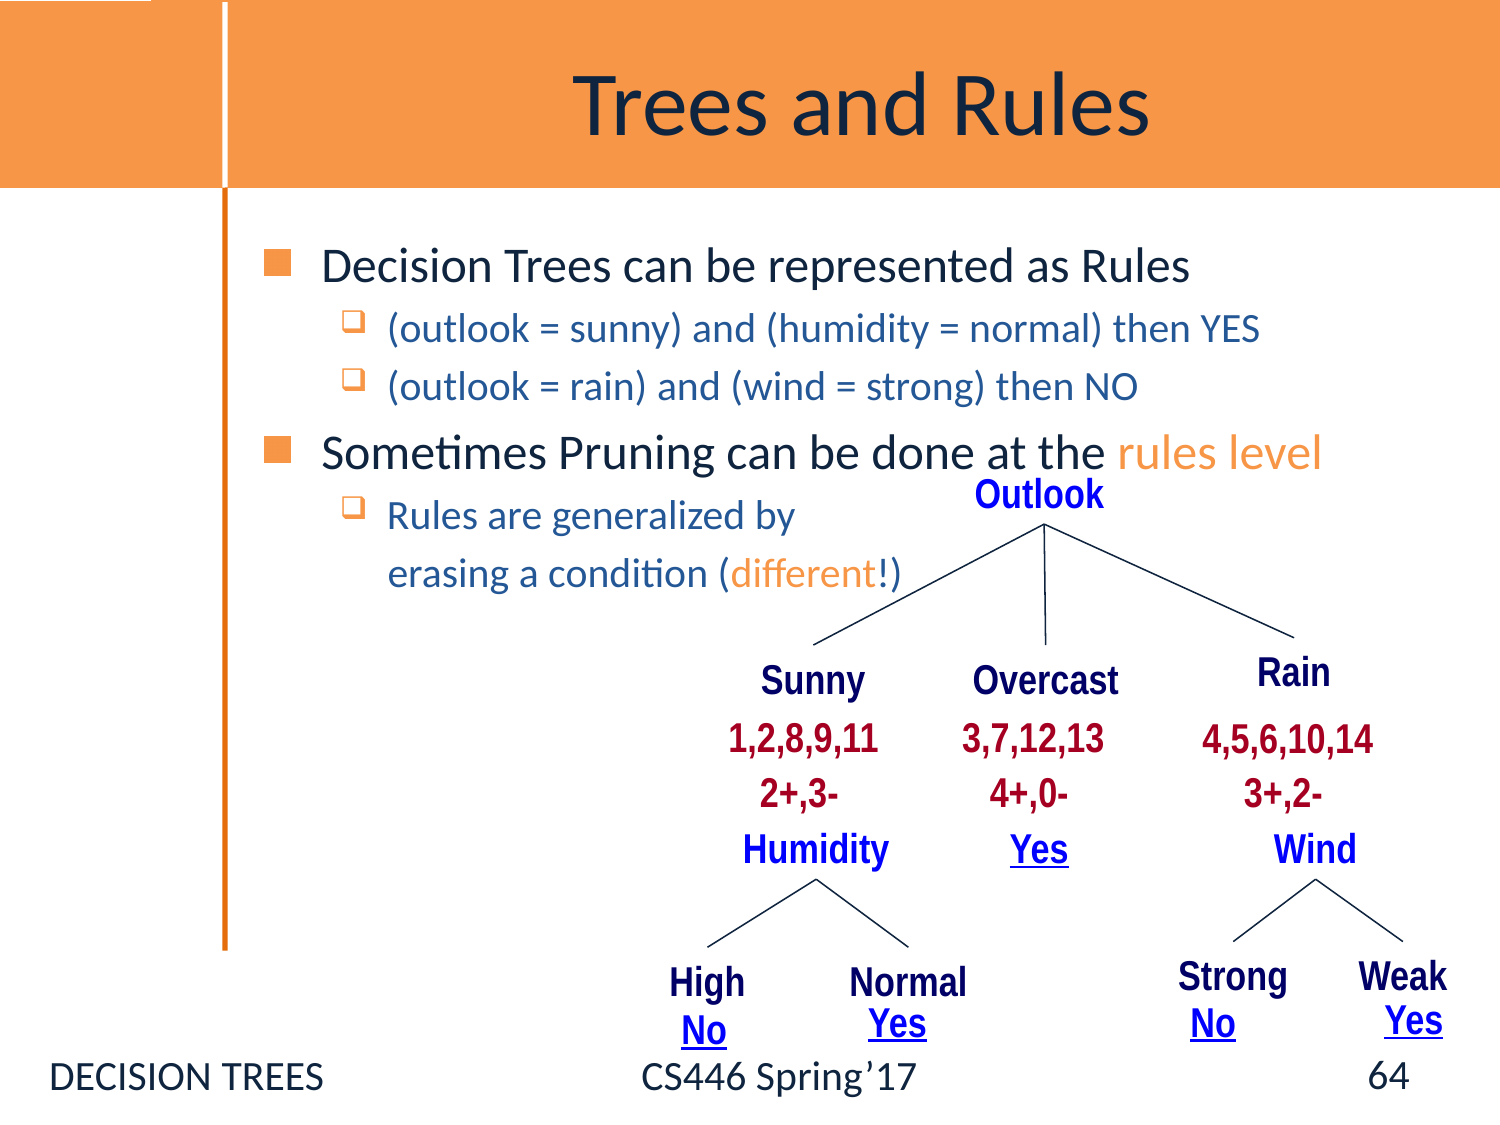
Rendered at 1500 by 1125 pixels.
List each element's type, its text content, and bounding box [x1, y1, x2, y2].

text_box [654, 459, 1463, 1055]
title Trees and Rules [225, 5, 1500, 193]
slide_number 64 [1074, 1063, 1425, 1103]
picture [264, 249, 291, 276]
picture [264, 436, 291, 463]
list Decision Trees can be represented as Rules (outlook = sunny) and (humidity = normal) then YES (outlook = rain) and (wind = strong) then NO Sometimes Pruning can be done at the rules level Rules are generalized by erasing a condition (different!) [249, 224, 1425, 968]
